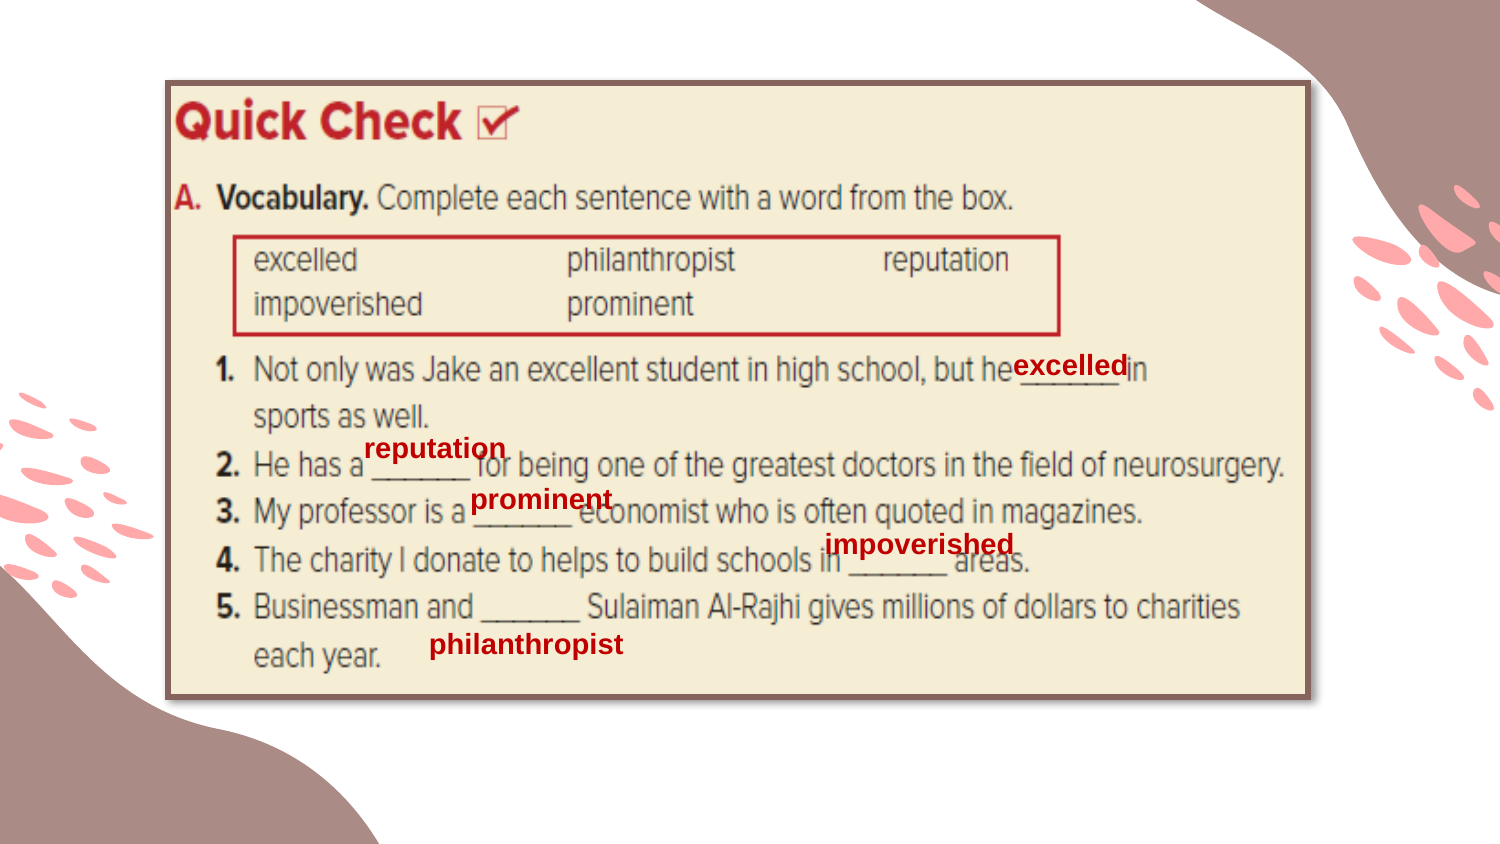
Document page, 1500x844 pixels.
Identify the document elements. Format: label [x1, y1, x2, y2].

picture [170, 85, 1306, 694]
